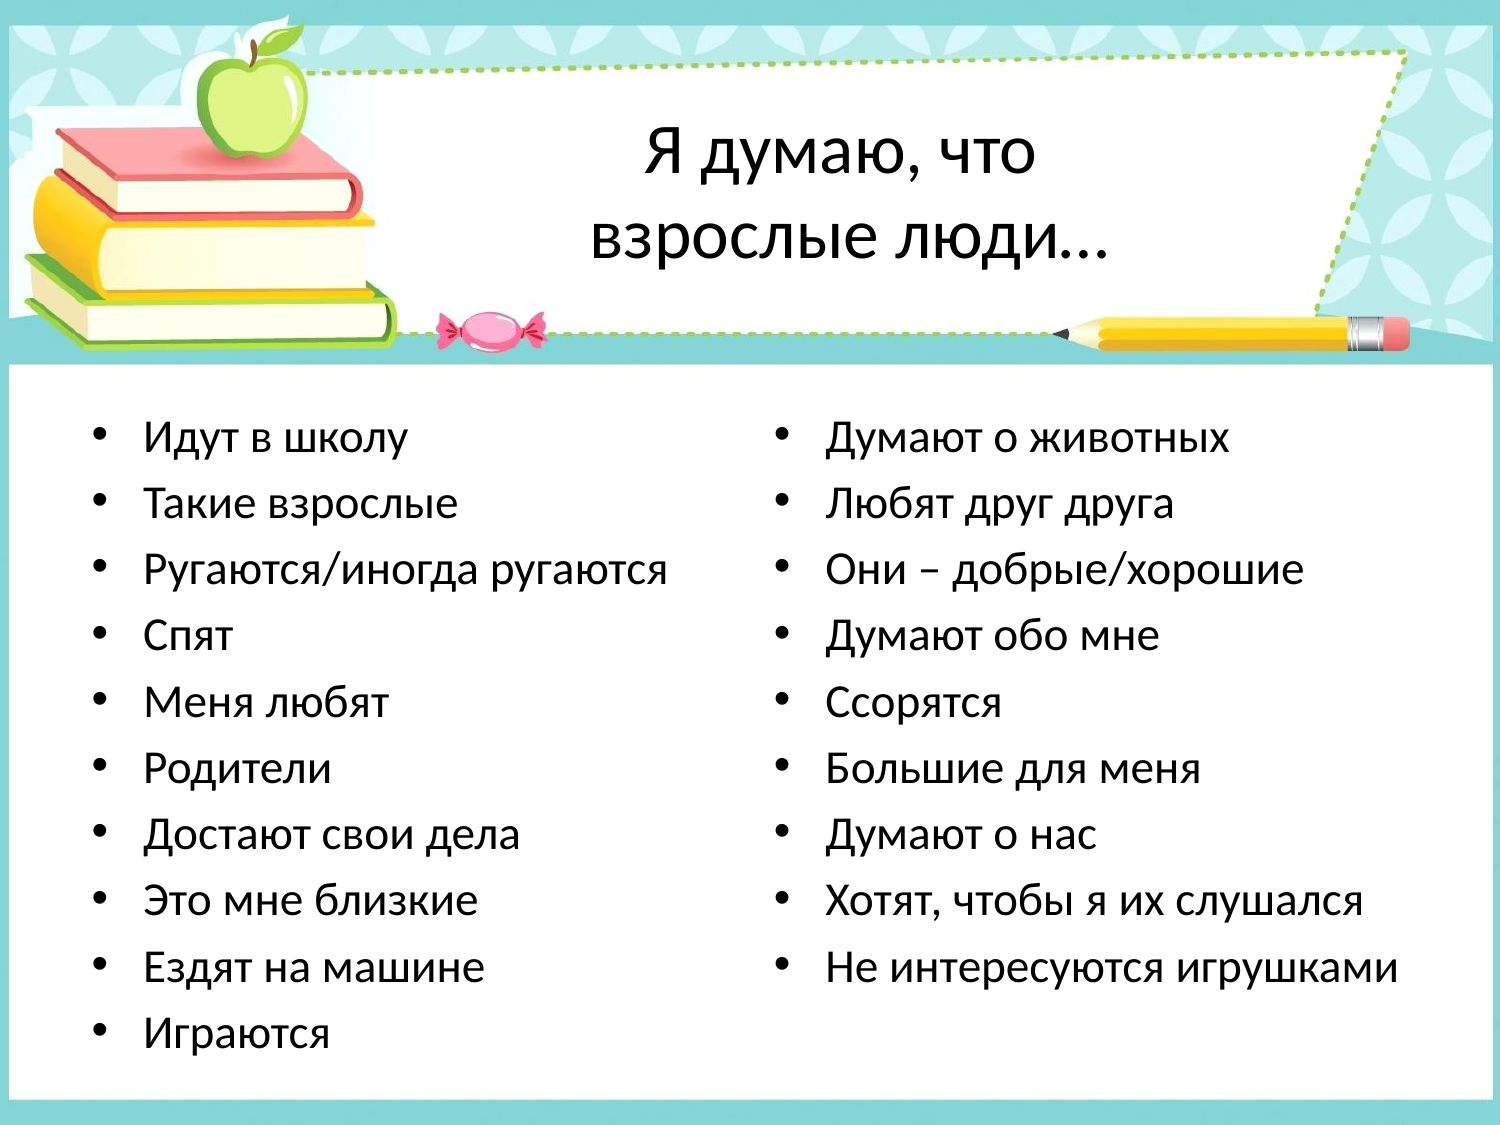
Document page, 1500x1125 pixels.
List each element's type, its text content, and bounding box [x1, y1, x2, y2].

title Я думаю, что взрослые люди… [246, 93, 1454, 282]
picture [0, 0, 1500, 1125]
list Идут в школу Такие взрослые Ругаются/иногда ругаются Спят Меня любят Родители Достают свои дела Это мне близкие Ездят на машине Играются Думают о животных Любят друг друга Они – добрые/хорошие Думают обо мне Ссорятся Большие для меня Думают о нас Хотят, чтобы я их слушался Не интересуются игрушками [76, 397, 1472, 1071]
